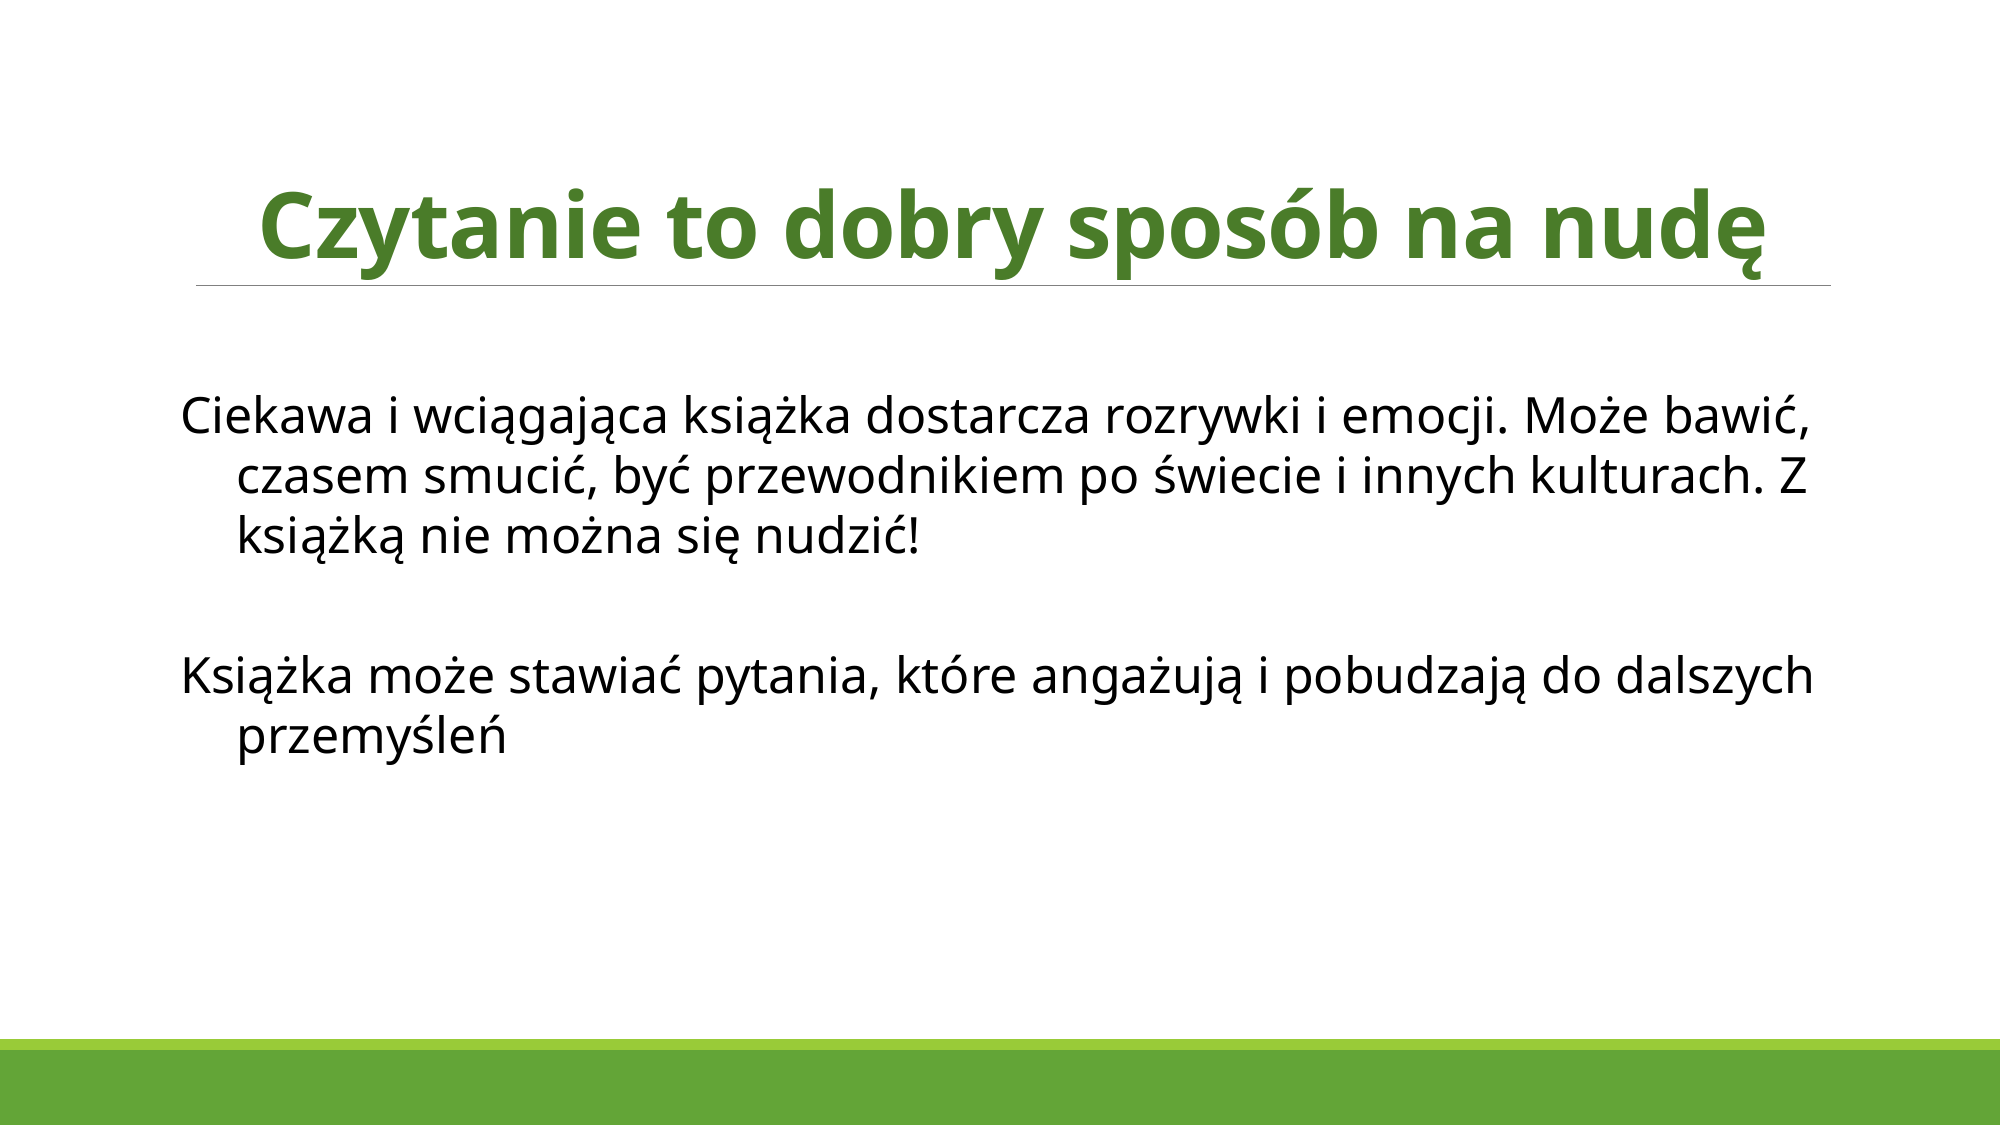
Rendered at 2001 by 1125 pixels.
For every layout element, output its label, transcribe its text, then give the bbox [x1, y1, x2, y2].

title Czytanie to dobry sposób na nudę [180, 47, 1830, 285]
list Ciekawa i wciągająca książka dostarcza rozrywki i emocji. Może bawić, czasem smucić, być przewodnikiem po świecie i innych kulturach. Z książką nie można się nudzić! Książka może stawiać pytania, które angażują i pobudzają do dalszych przemyśleń [180, 375, 1830, 1036]
